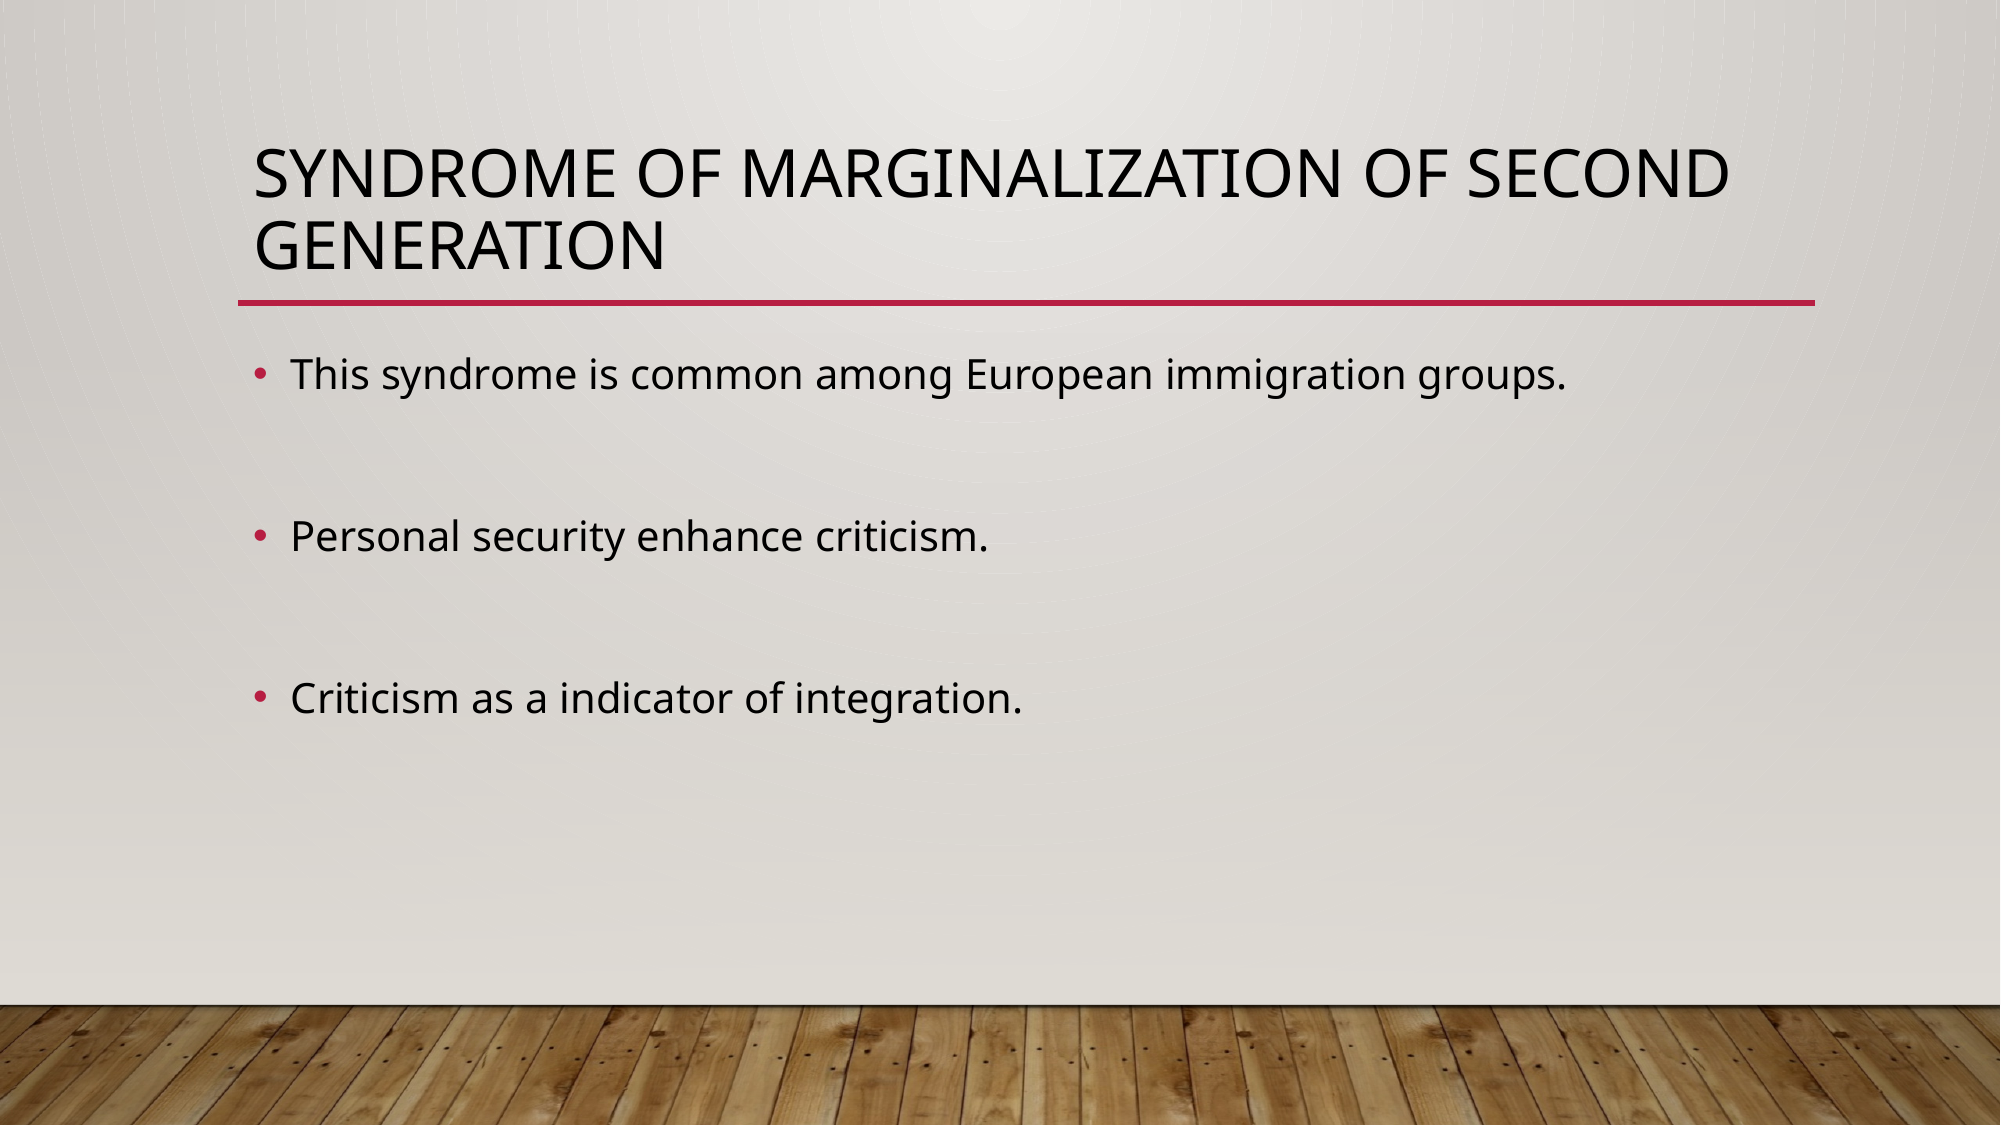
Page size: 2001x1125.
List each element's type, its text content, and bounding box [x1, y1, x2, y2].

title Syndrome of marginalization of second generation [238, 131, 1814, 305]
picture [0, 1005, 2000, 1125]
list This syndrome is common among European immigration groups. Personal security enhance criticism. Criticism as a indicator of integration. [238, 330, 1814, 897]
